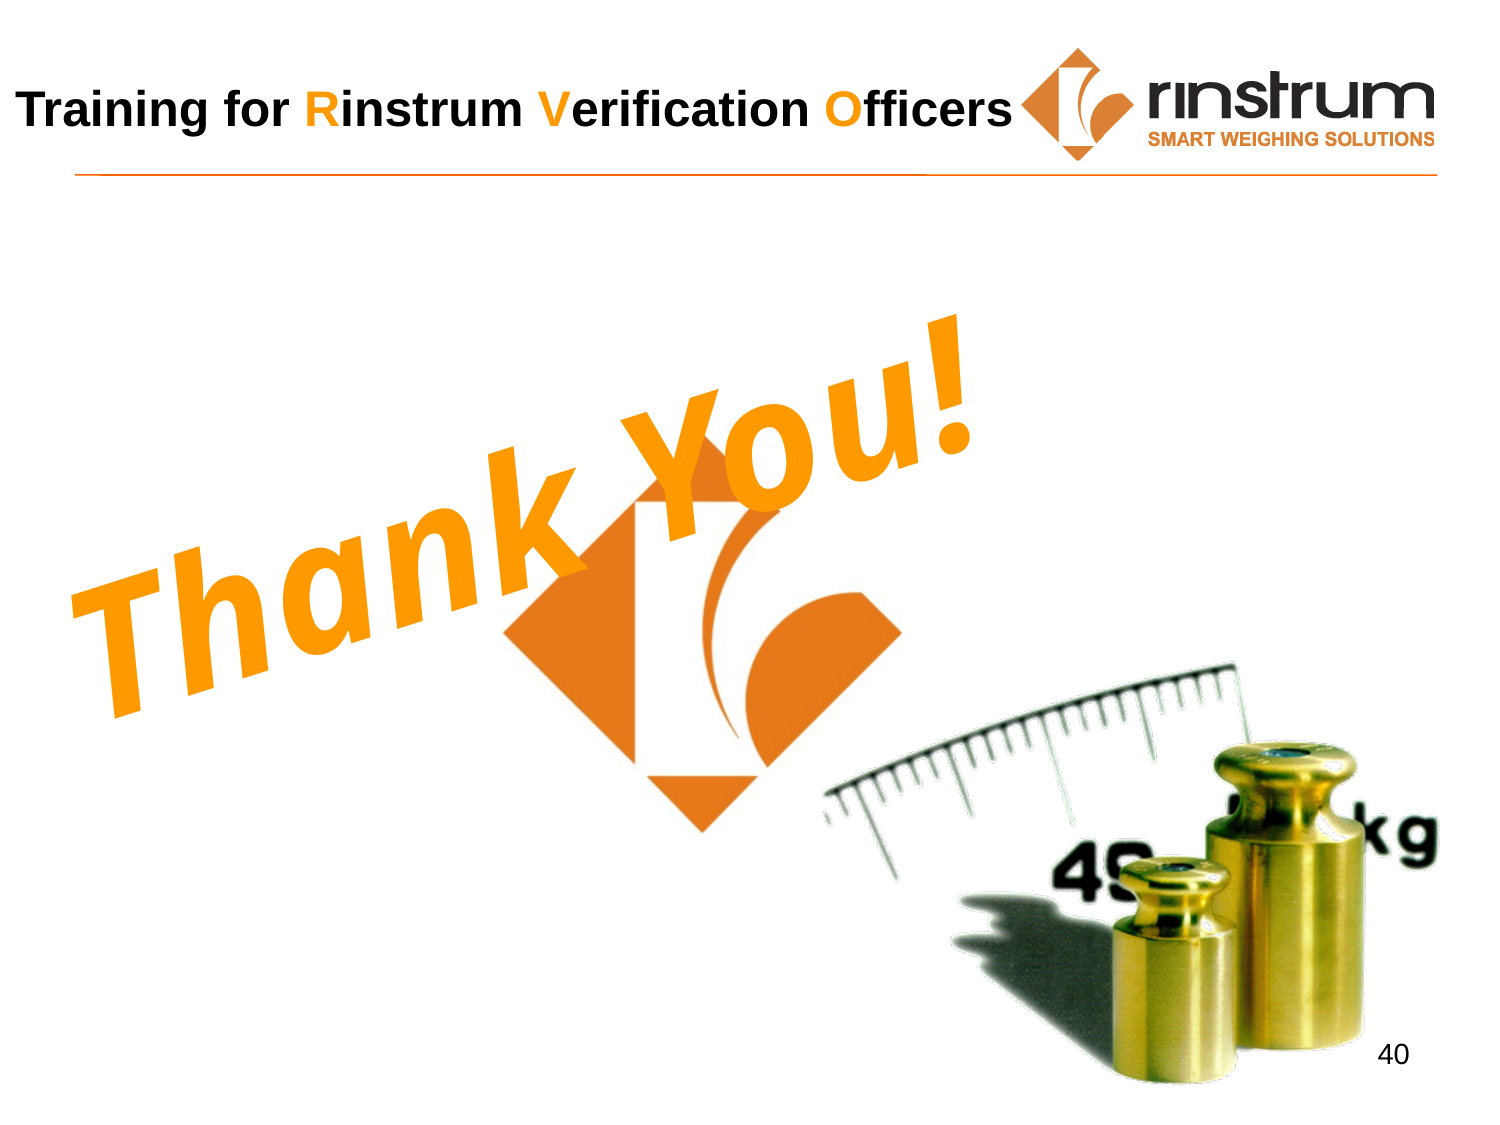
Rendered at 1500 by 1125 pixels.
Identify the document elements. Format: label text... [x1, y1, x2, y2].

title Training for Rinstrum Verification Officers [0, 54, 1034, 159]
text_box Thank You! [0, 158, 1117, 774]
picture [1021, 48, 1434, 161]
picture [501, 433, 1441, 1101]
